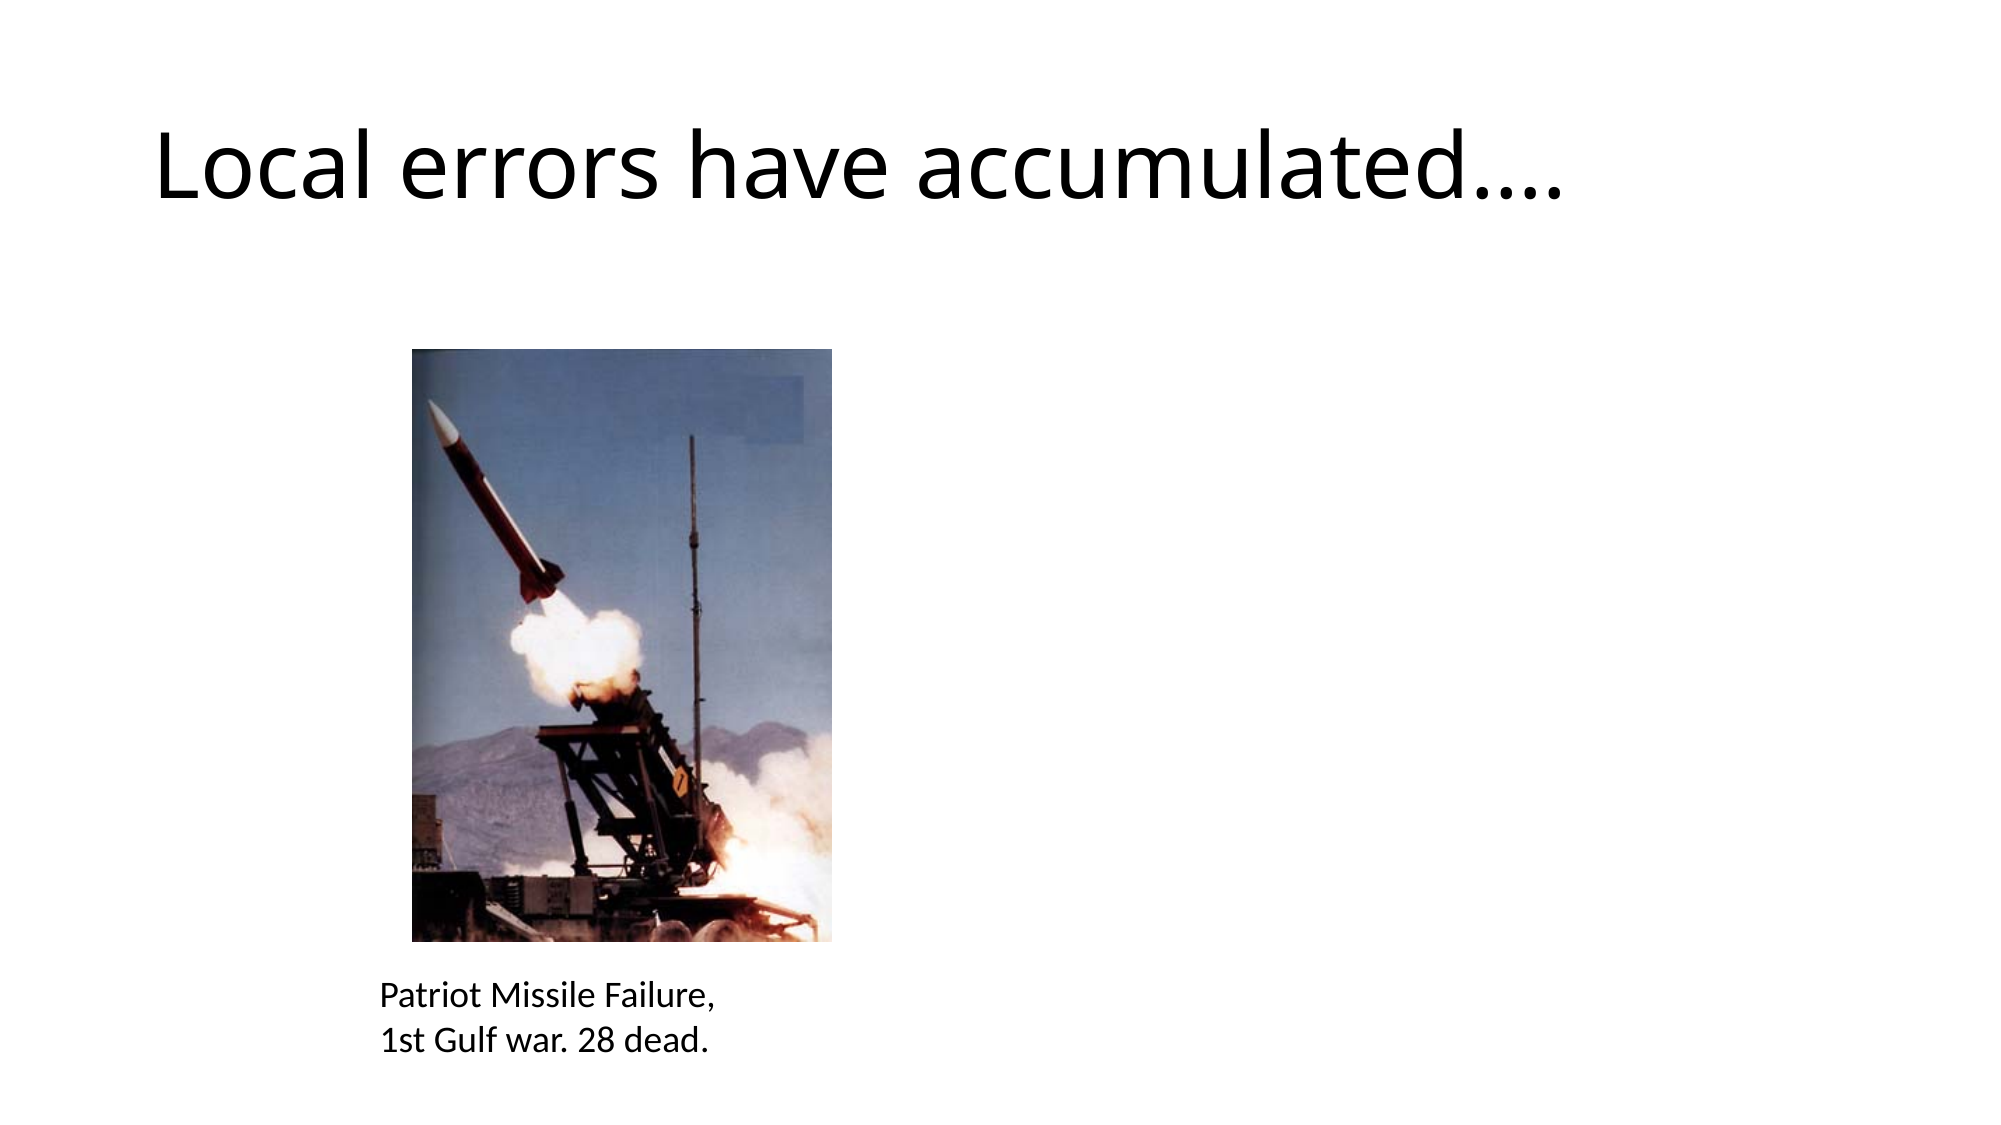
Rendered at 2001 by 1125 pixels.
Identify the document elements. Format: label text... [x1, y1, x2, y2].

text_box Patriot Missile Failure, 1st Gulf war. 28 dead. [364, 962, 740, 1068]
picture [412, 349, 832, 942]
title Local errors have accumulated…. [137, 59, 1863, 278]
